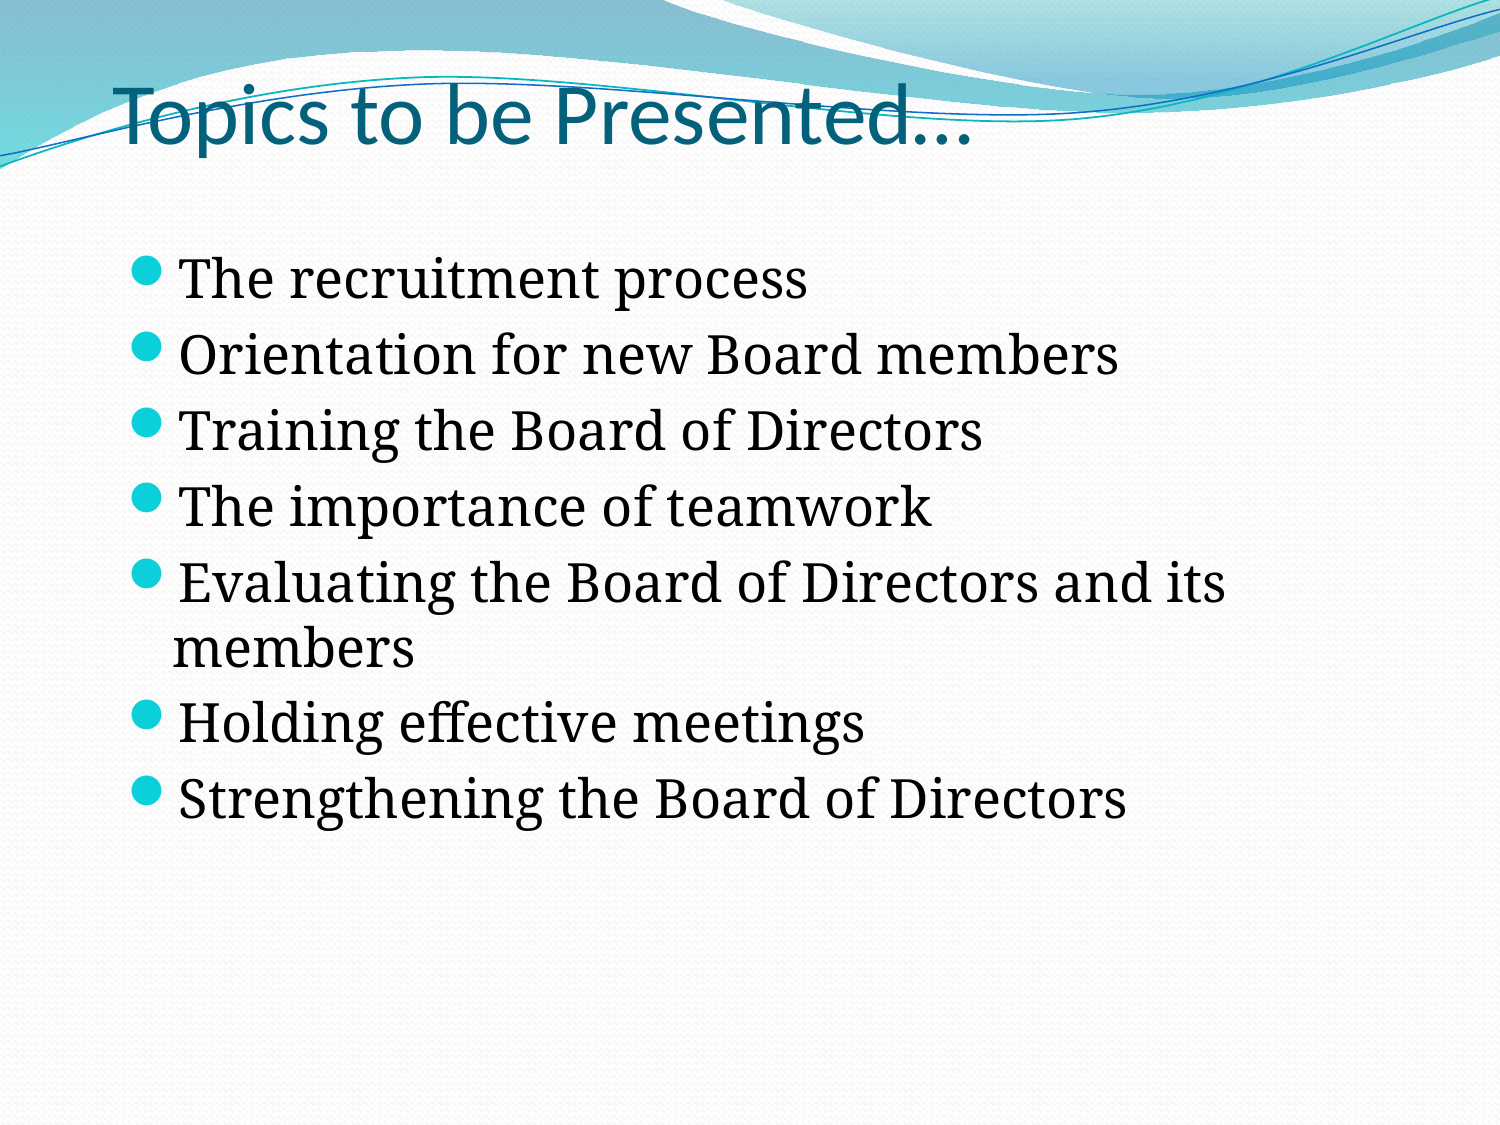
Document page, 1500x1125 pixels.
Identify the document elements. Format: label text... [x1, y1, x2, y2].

list The recruitment process Orientation for new Board members Training the Board of Directors The importance of teamwork Evaluating the Board of Directors and its members Holding effective meetings Strengthening the Board of Directors [112, 237, 1388, 1000]
title Topics to be Presented… [112, 50, 1388, 163]
